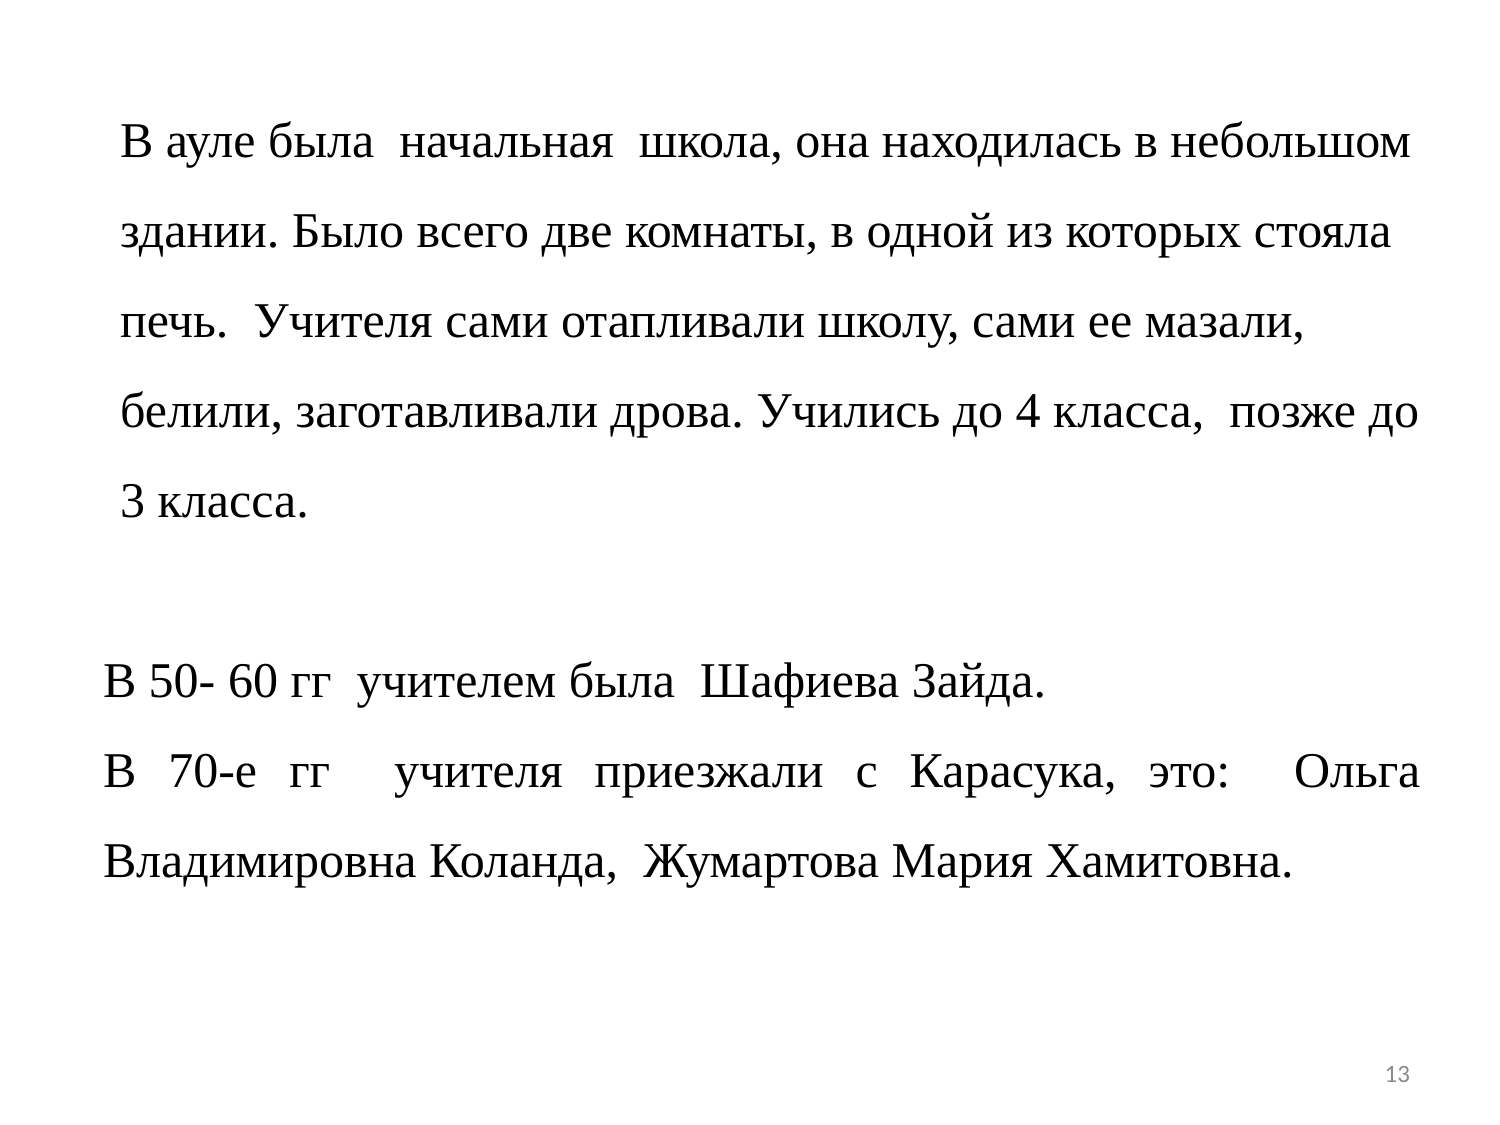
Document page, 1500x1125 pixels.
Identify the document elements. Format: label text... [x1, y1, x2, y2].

text_box В ауле была начальная школа, она находилась в небольшом здании. Было всего две комнаты, в одной из которых стояла печь. Учителя сами отапливали школу, сами ее мазали, белили, заготавливали дрова. Учились до 4 класса, позже до 3 класса. [105, 70, 1442, 535]
text_box В 50- 60 гг учителем была Шафиева Зайда. В 70-е гг учителя приезжали с Карасука, это: Ольга Владимировна Коланда, Жумартова Мария Хамитовна. [88, 609, 1437, 895]
slide_number 13 [1074, 1042, 1425, 1103]
